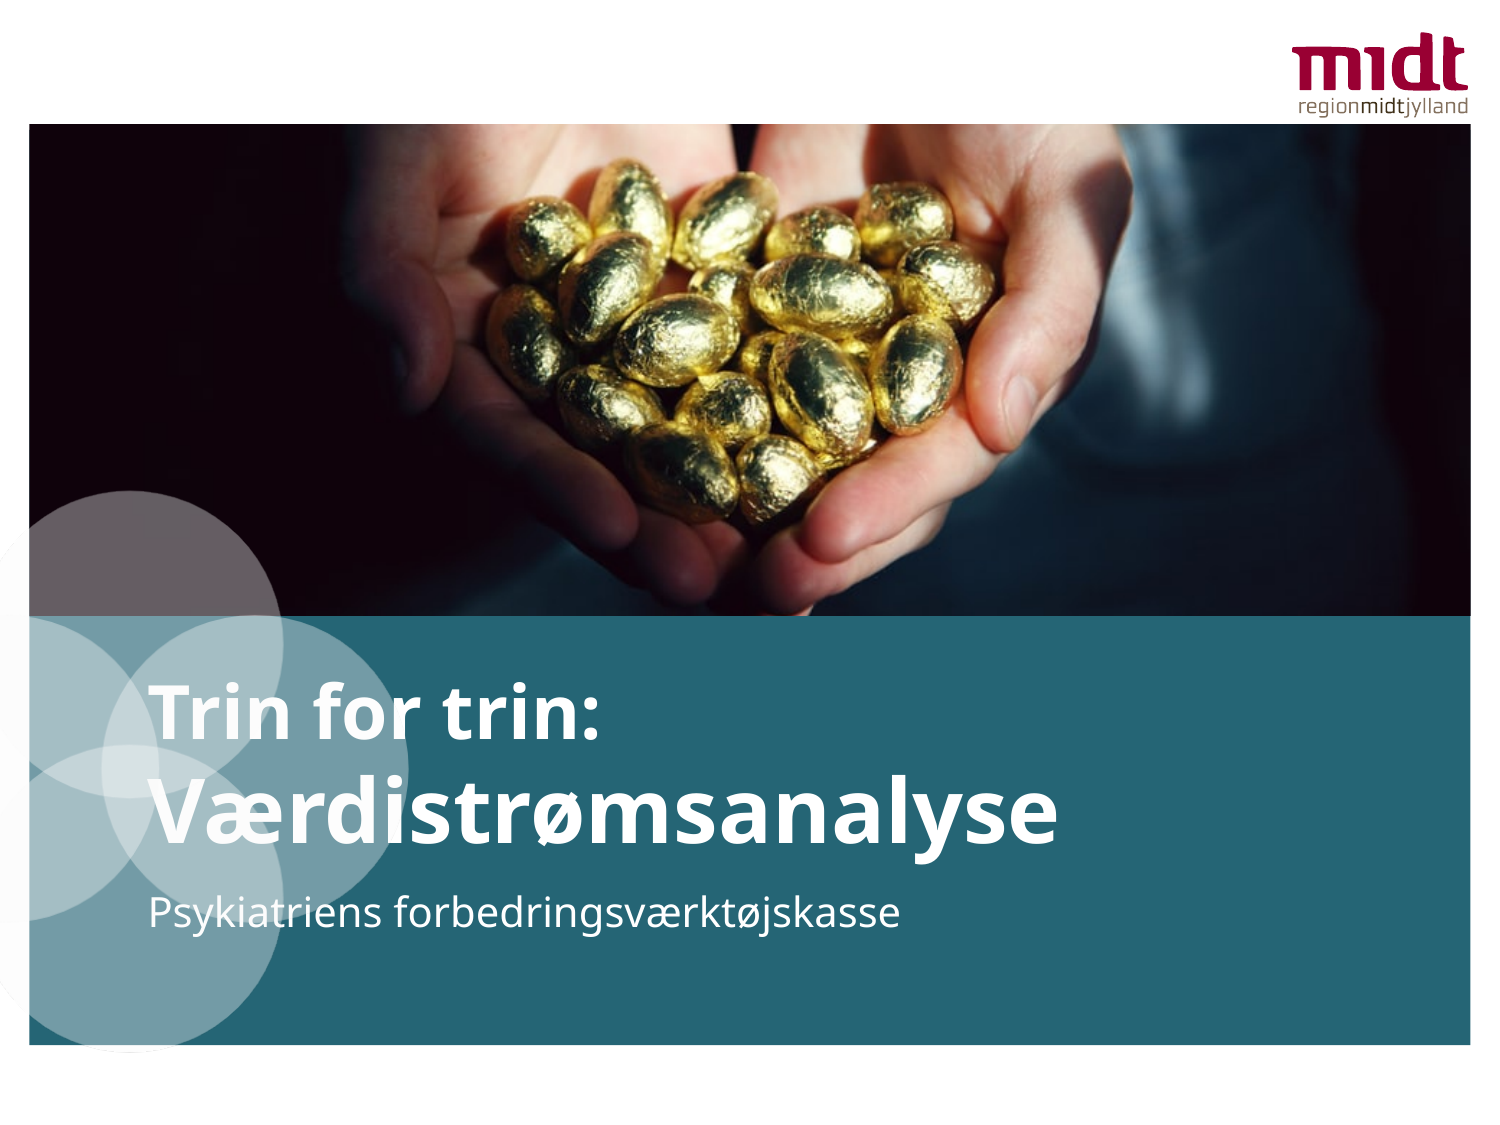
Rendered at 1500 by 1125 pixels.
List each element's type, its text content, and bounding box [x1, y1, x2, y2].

title Trin for trin: Værdistrømsanalyse [424, 625, 1412, 862]
subtitle Psykiatriens forbedringsværktøjskasse [424, 885, 1358, 1004]
picture [0, 123, 1471, 1083]
